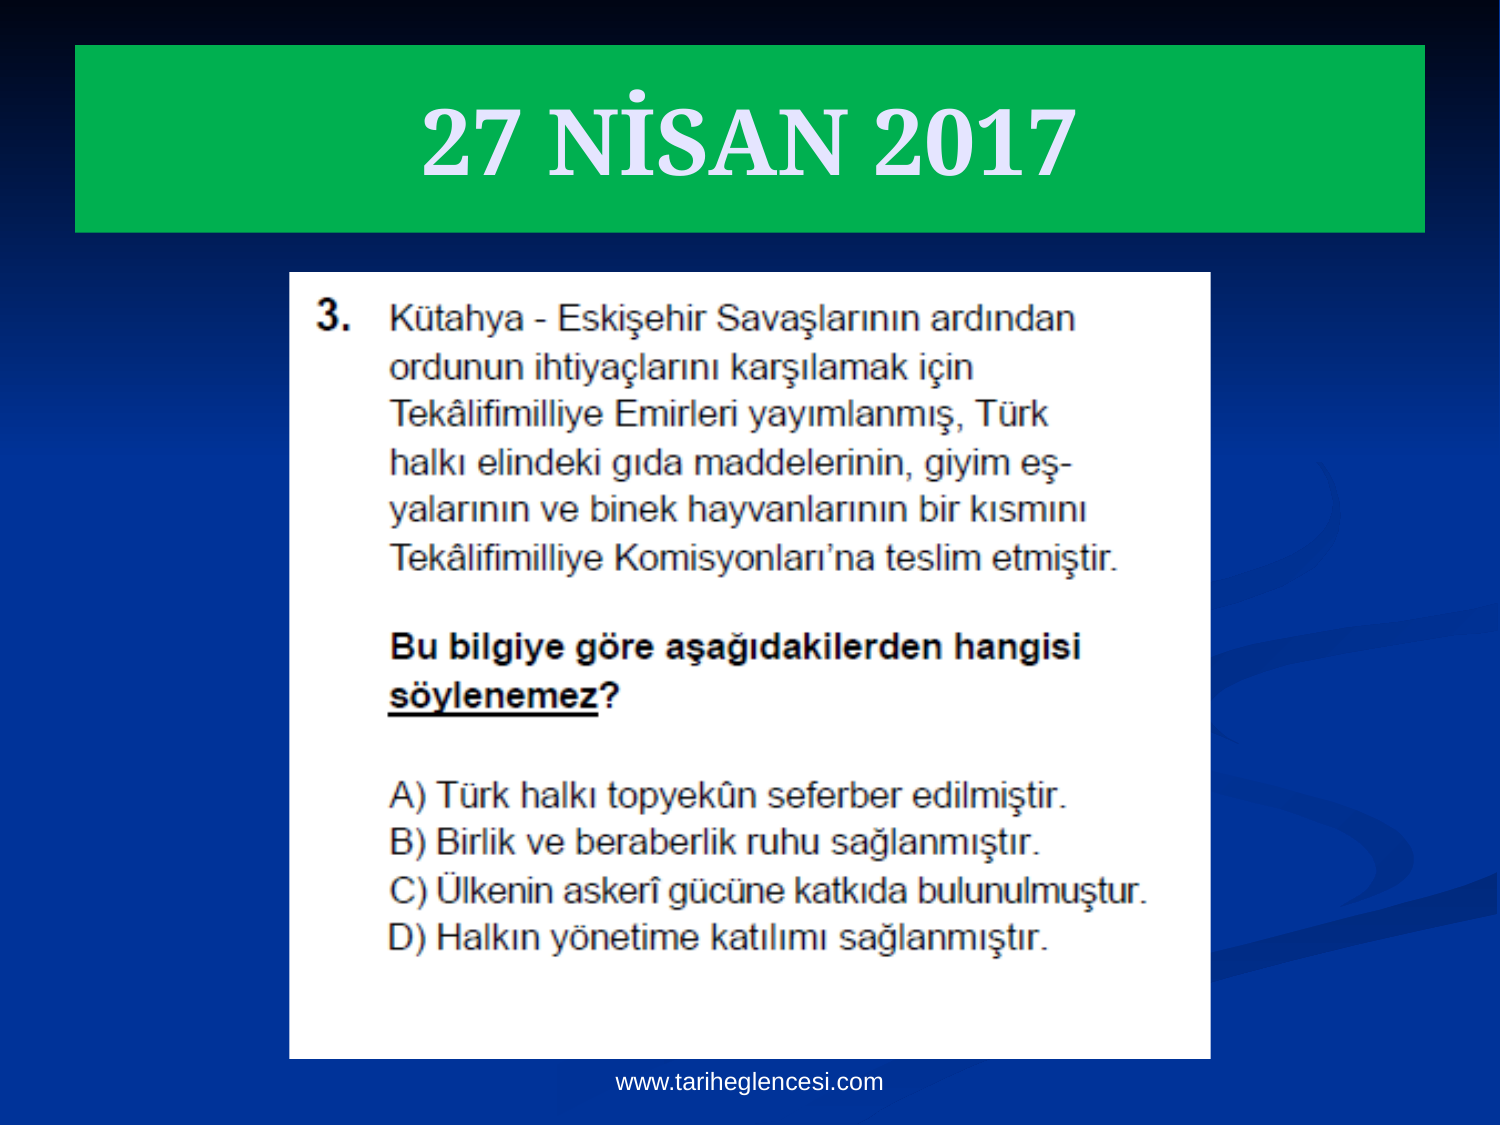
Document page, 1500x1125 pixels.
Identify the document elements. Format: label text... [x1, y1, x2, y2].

title 27 NİSAN 2017 [75, 45, 1425, 233]
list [288, 272, 1211, 1059]
footer www.tariheglencesi.com [512, 1067, 988, 1104]
